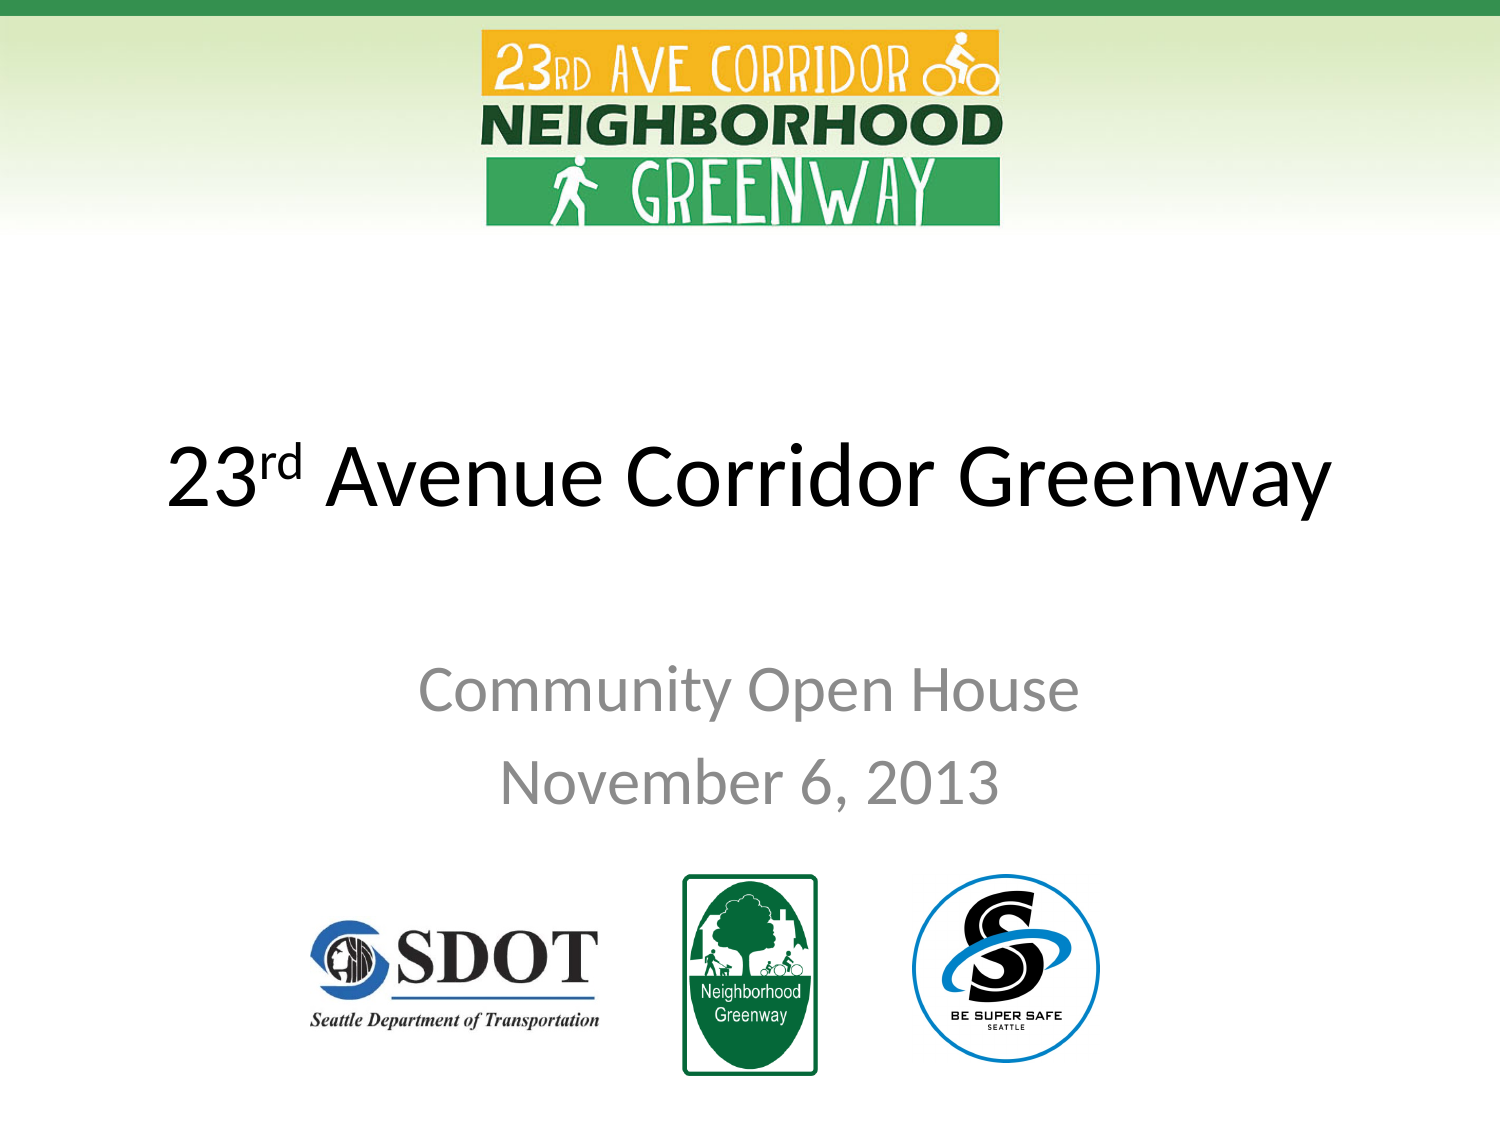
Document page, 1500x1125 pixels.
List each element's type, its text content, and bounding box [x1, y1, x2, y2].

subtitle Community Open House November 6, 2013 [225, 637, 1275, 925]
picture [310, 916, 601, 1035]
picture [915, 876, 1097, 1060]
picture [912, 874, 994, 956]
picture [912, 975, 992, 1063]
picture [1020, 973, 1101, 1063]
title 23rd Avenue Corridor Greenway [112, 349, 1388, 591]
picture [1019, 874, 1101, 965]
picture [0, 0, 1500, 235]
picture [682, 874, 818, 1076]
